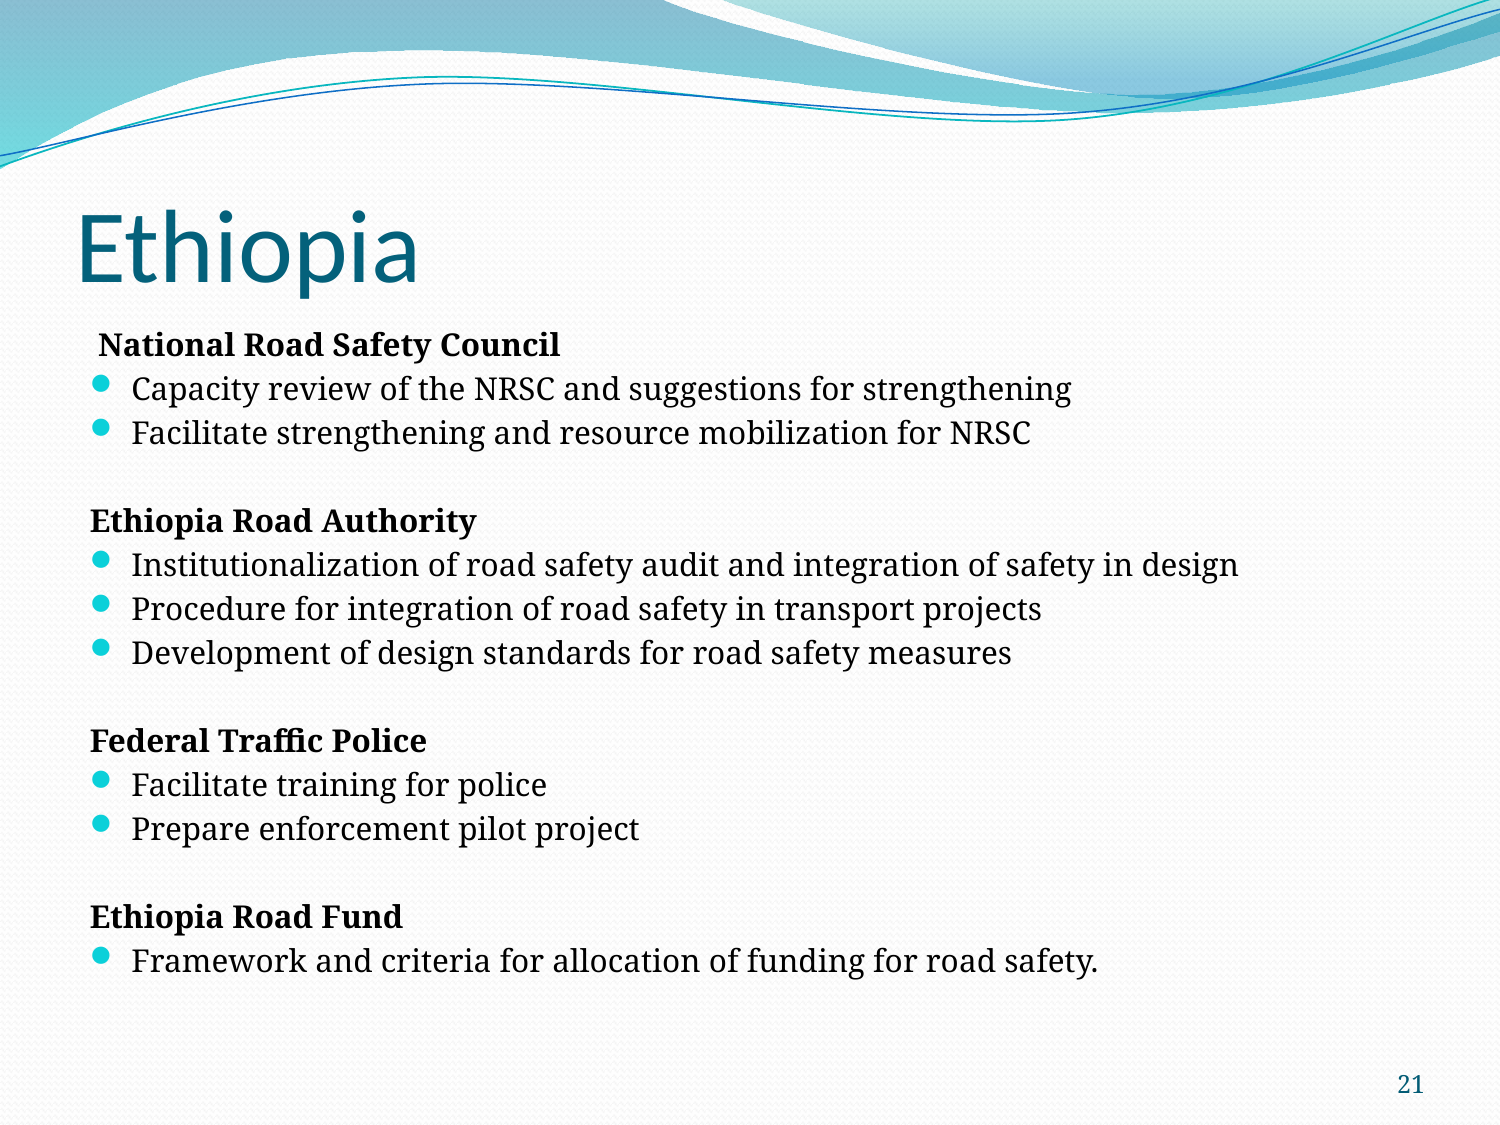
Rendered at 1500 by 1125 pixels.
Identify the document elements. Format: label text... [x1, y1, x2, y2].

title Ethiopia [75, 115, 1425, 303]
slide_number 21 [1299, 1042, 1425, 1103]
list National Road Safety Council Capacity review of the NRSC and suggestions for strengthening Facilitate strengthening and resource mobilization for NRSC Ethiopia Road Authority Institutionalization of road safety audit and integration of safety in design Procedure for integration of road safety in transport projects Development of design standards for road safety measures Federal Traffic Police Facilitate training for police Prepare enforcement pilot project Ethiopia Road Fund Framework and criteria for allocation of funding for road safety. [75, 317, 1425, 1038]
